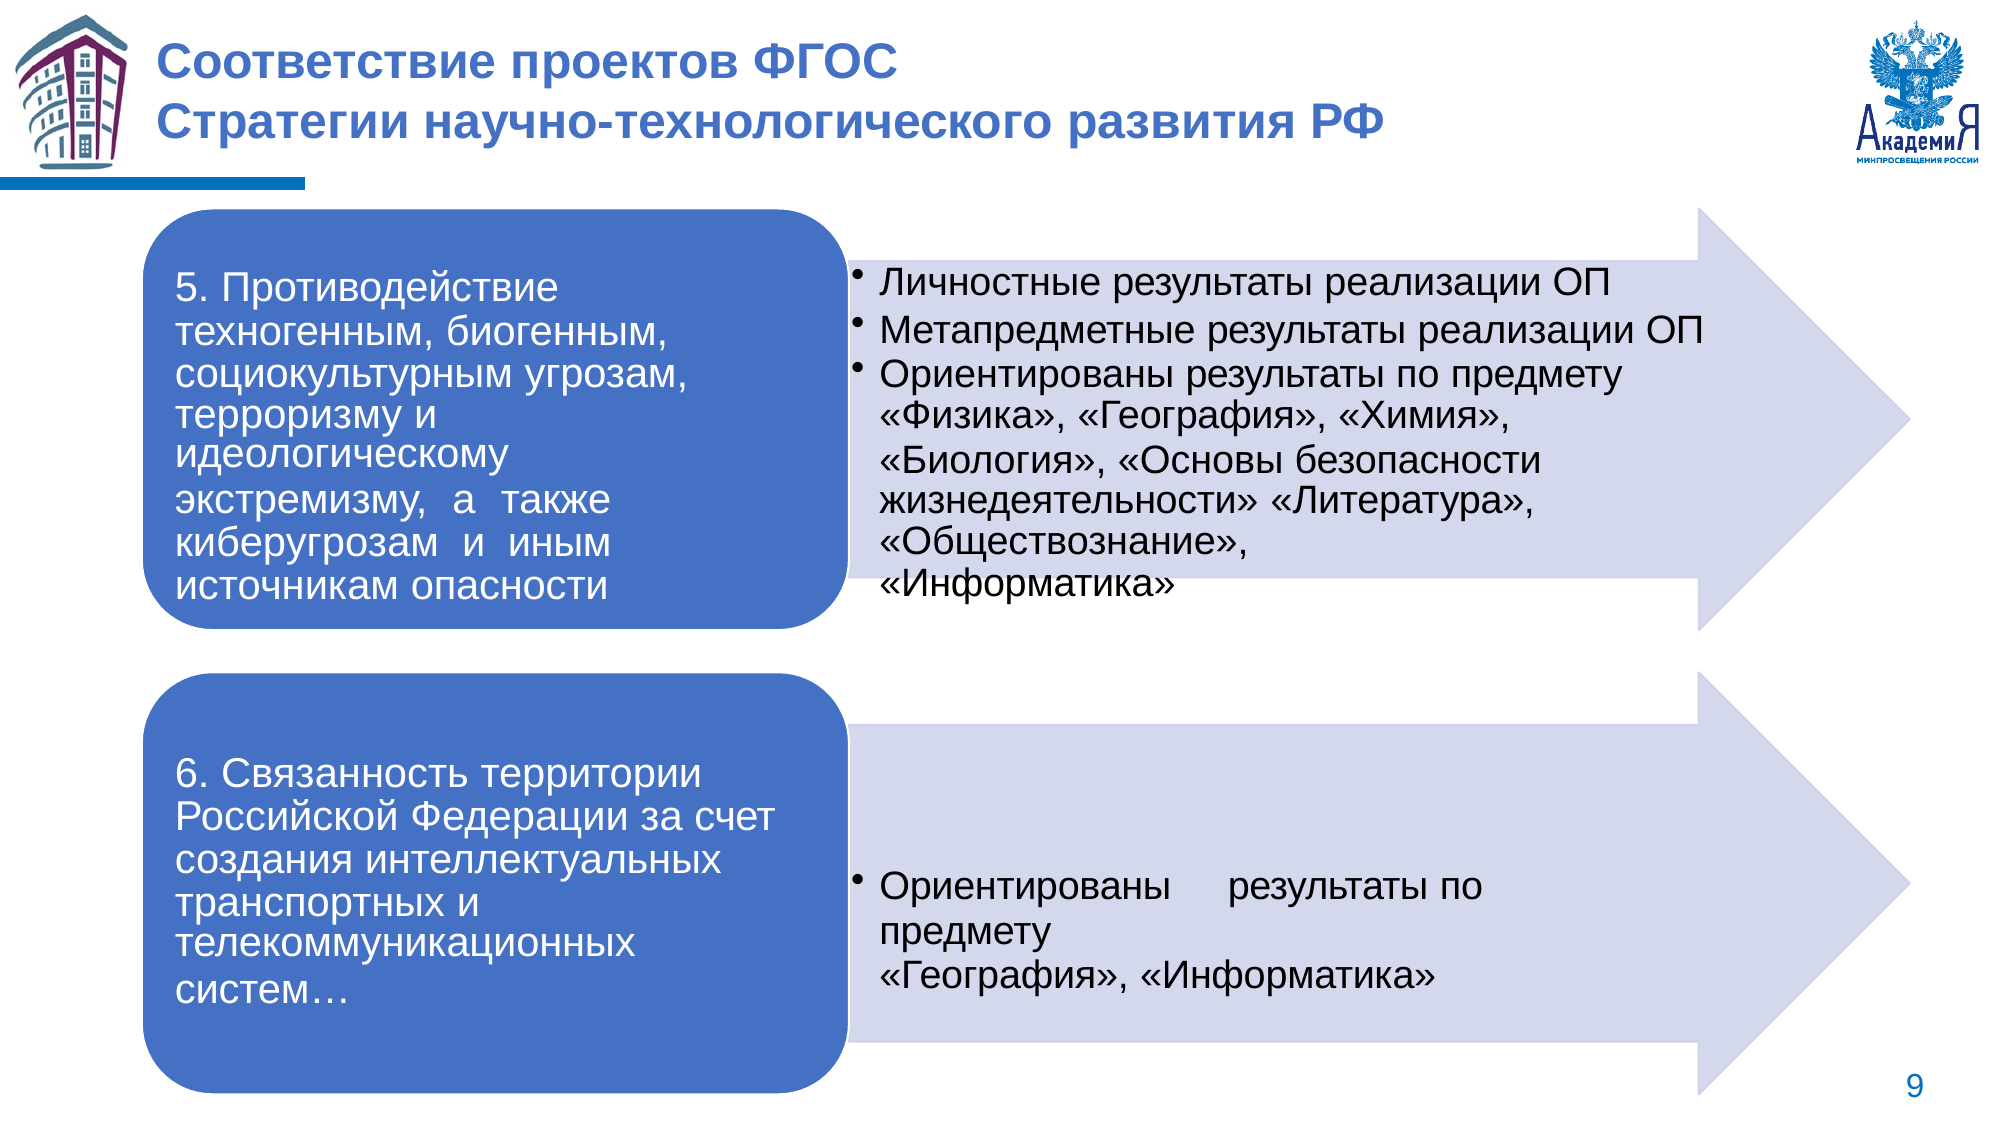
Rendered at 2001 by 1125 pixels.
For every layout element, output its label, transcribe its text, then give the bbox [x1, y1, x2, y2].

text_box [851, 207, 1912, 632]
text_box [140, 671, 851, 1096]
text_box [851, 671, 1912, 1096]
slide_number 9 [1899, 1064, 1951, 1125]
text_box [140, 207, 851, 632]
picture [14, 14, 129, 170]
picture [1856, 20, 1979, 164]
title Соответствие проектов ФГОС Стратегии научно-технологического развития РФ [154, 26, 1393, 205]
